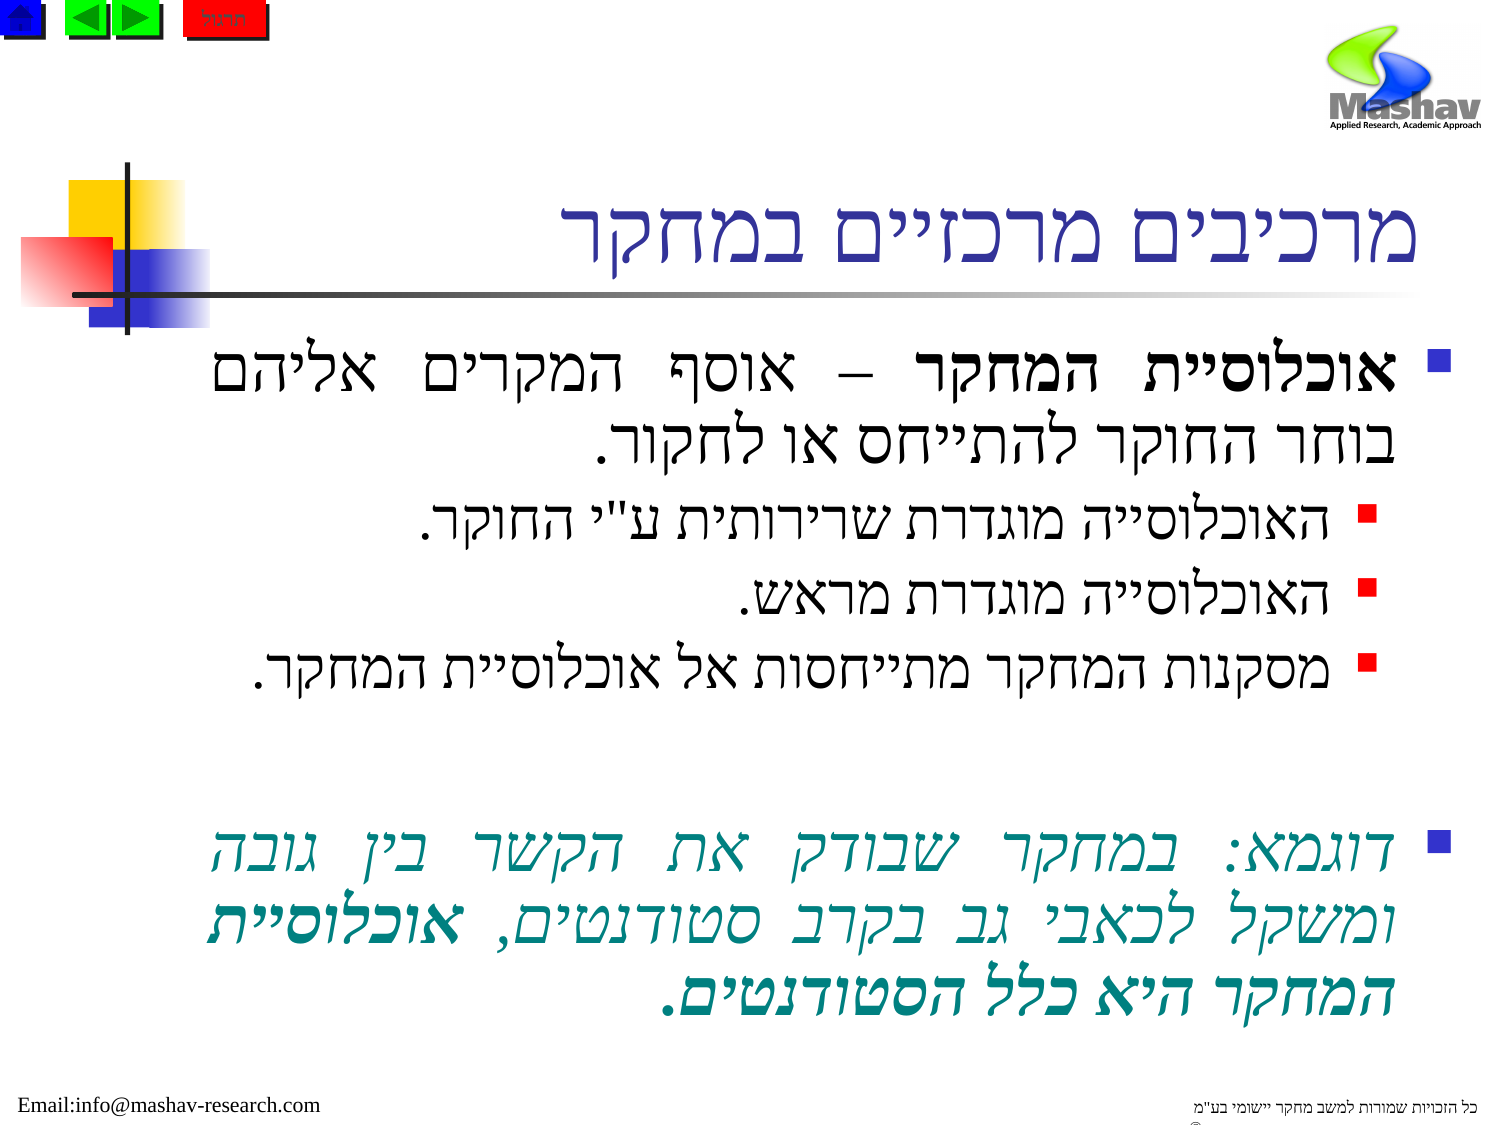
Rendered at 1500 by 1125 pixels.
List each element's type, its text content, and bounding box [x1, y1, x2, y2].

title מרכיבים מרכזיים במחקר [188, 187, 1438, 289]
picture [1324, 23, 1481, 130]
list אוכלוסיית המחקר – אוסף המקרים אליהם בוחר החוקר להתייחס או לחקור. האוכלוסייה מוגדרת שרירותית ע"י החוקר. האוכלוסייה מוגדרת מראש. מסקנות המחקר מתייחסות אל אוכלוסיית המחקר. דוגמא: במחקר שבודק את הקשר בין גובה ומשקל לכאבי גב בקרב סטודנטים, אוכלוסיית המחקר היא כלל הסטודנטים. [194, 326, 1470, 1046]
text_box תרגול [183, 0, 266, 37]
